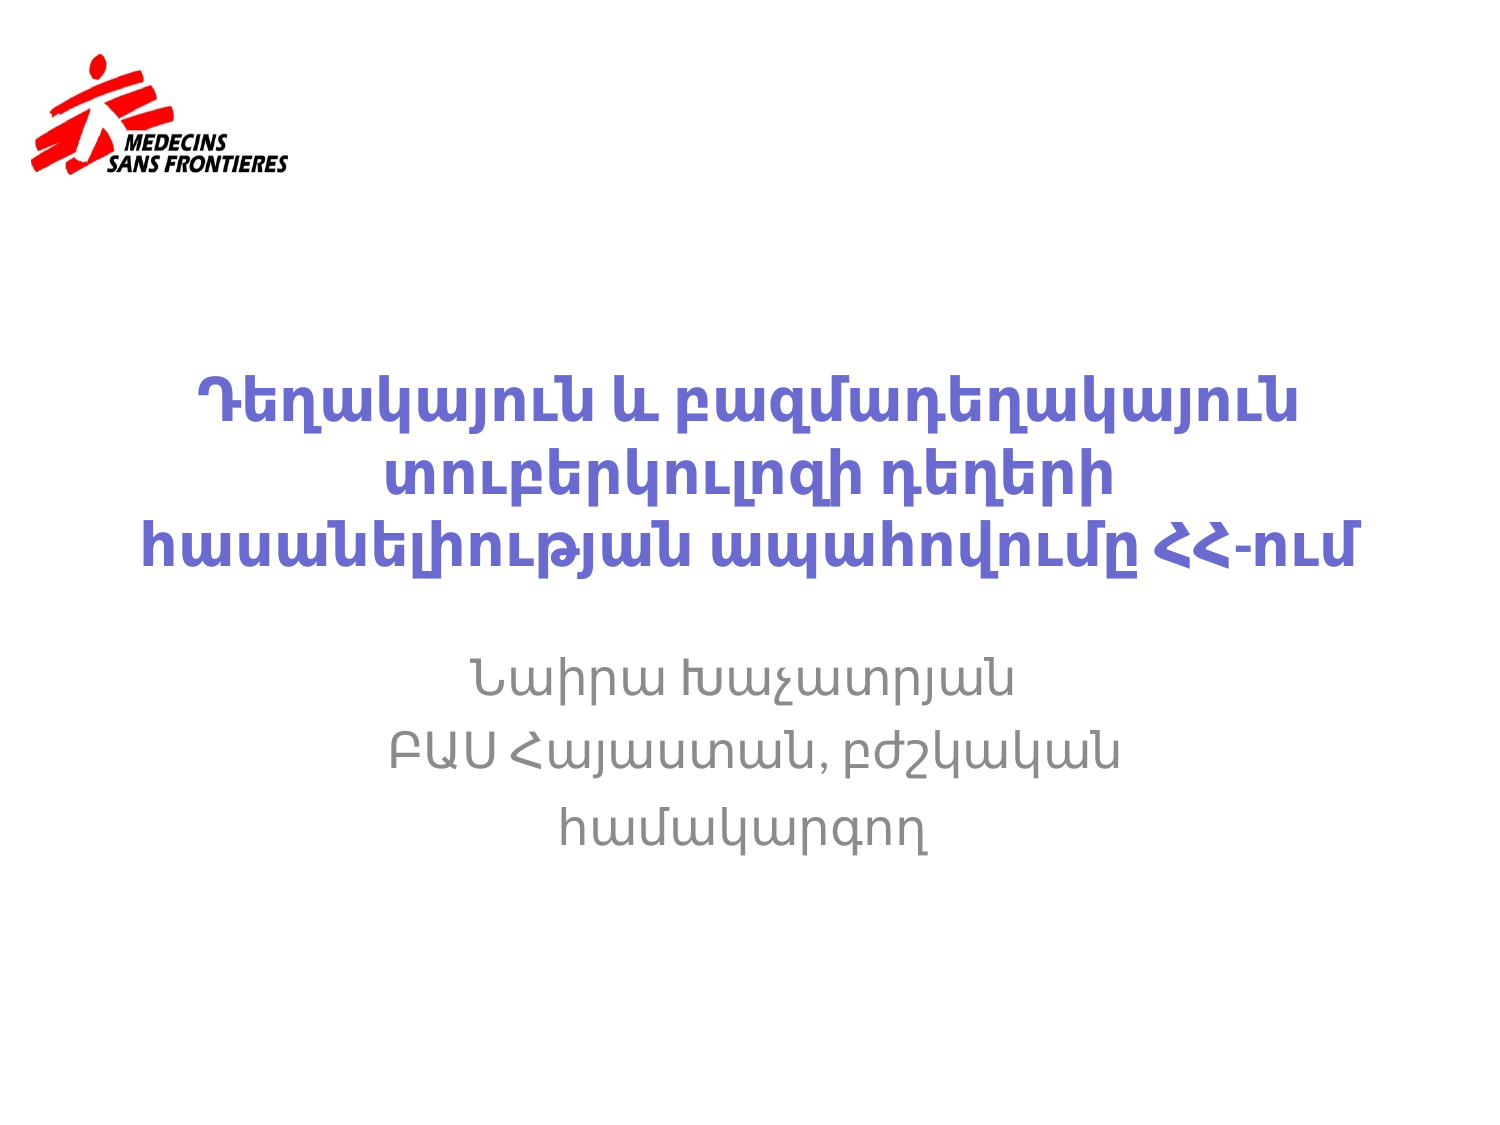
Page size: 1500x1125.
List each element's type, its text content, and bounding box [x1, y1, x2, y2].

title Դեղակայուն և բազմադեղակայուն տուբերկուլոզի դեղերի հասանելիության ապահովումը ՀՀ-ում [112, 349, 1388, 591]
picture [30, 54, 288, 176]
subtitle Նաիրա Խաչատրյան ԲԱՍ Հայաստան, բժշկական համակարգող [225, 637, 1275, 925]
